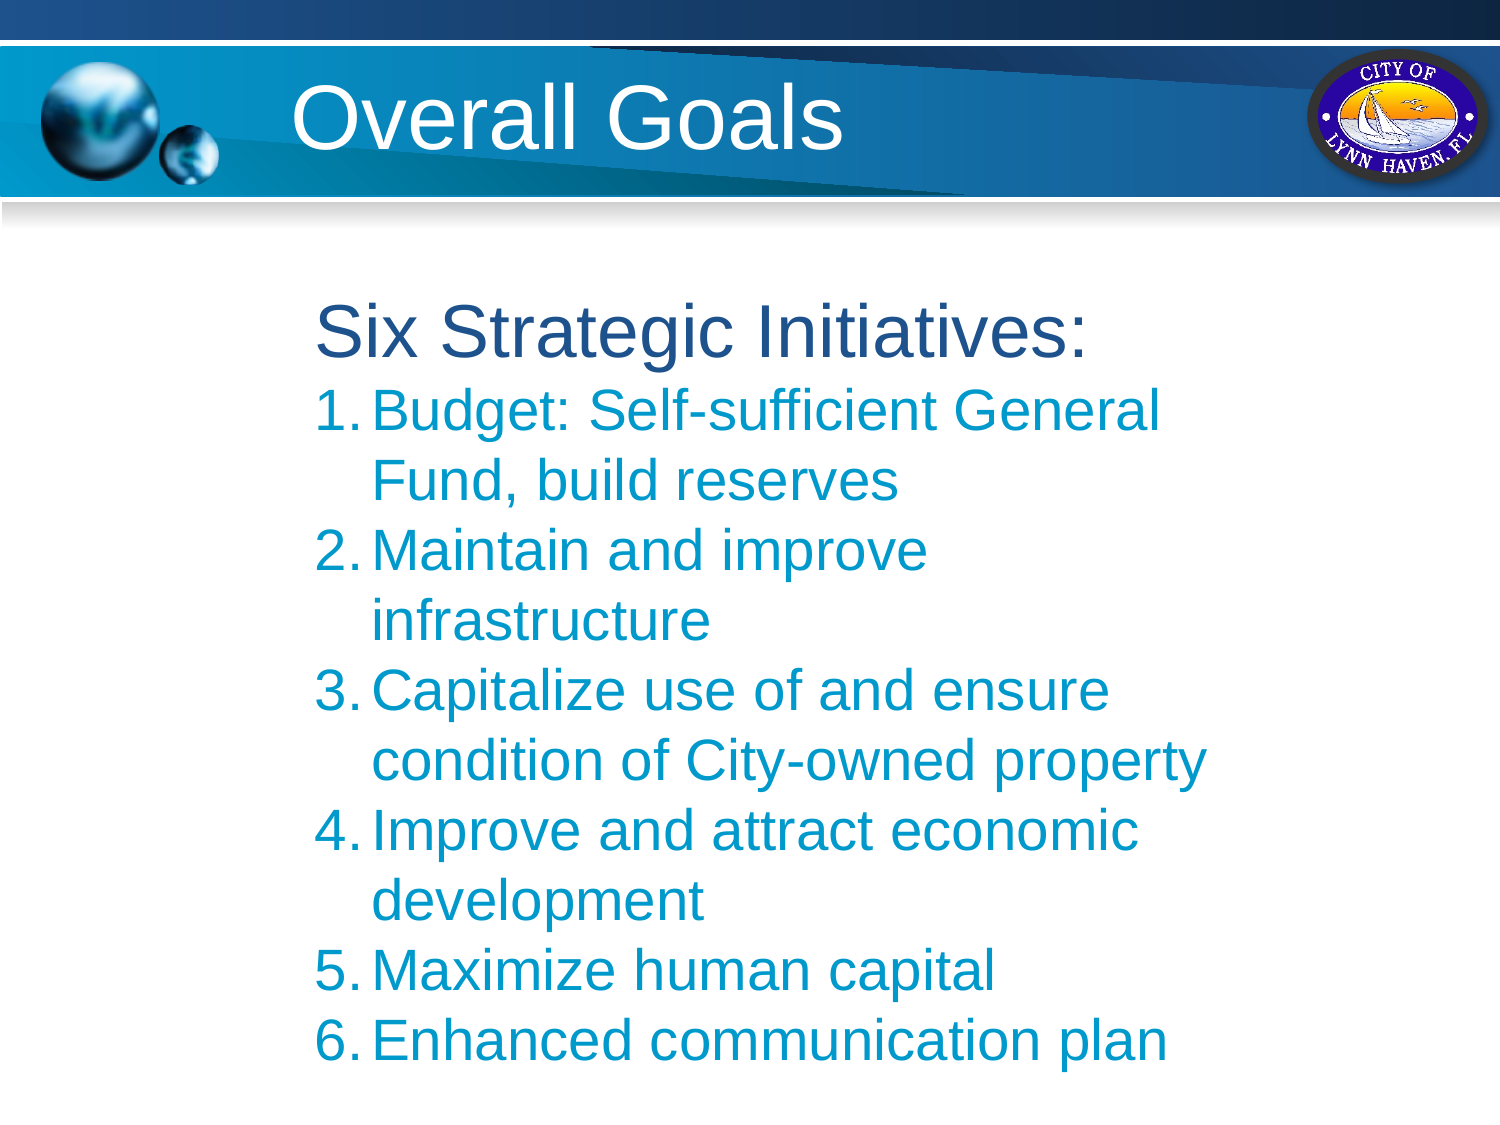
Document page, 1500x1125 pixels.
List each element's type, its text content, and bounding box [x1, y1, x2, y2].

picture [1312, 53, 1484, 179]
picture [42, 63, 159, 180]
title Overall Goals [274, 37, 1363, 188]
picture [160, 126, 218, 184]
text_box Six Strategic Initiatives: Budget: Self-sufficient General Fund, build reserves Maintain and improve infrastructure Capitalize use of and ensure condition of City-owned property Improve and attract economic development Maximize human capital Enhanced communication plan [300, 274, 1250, 1125]
